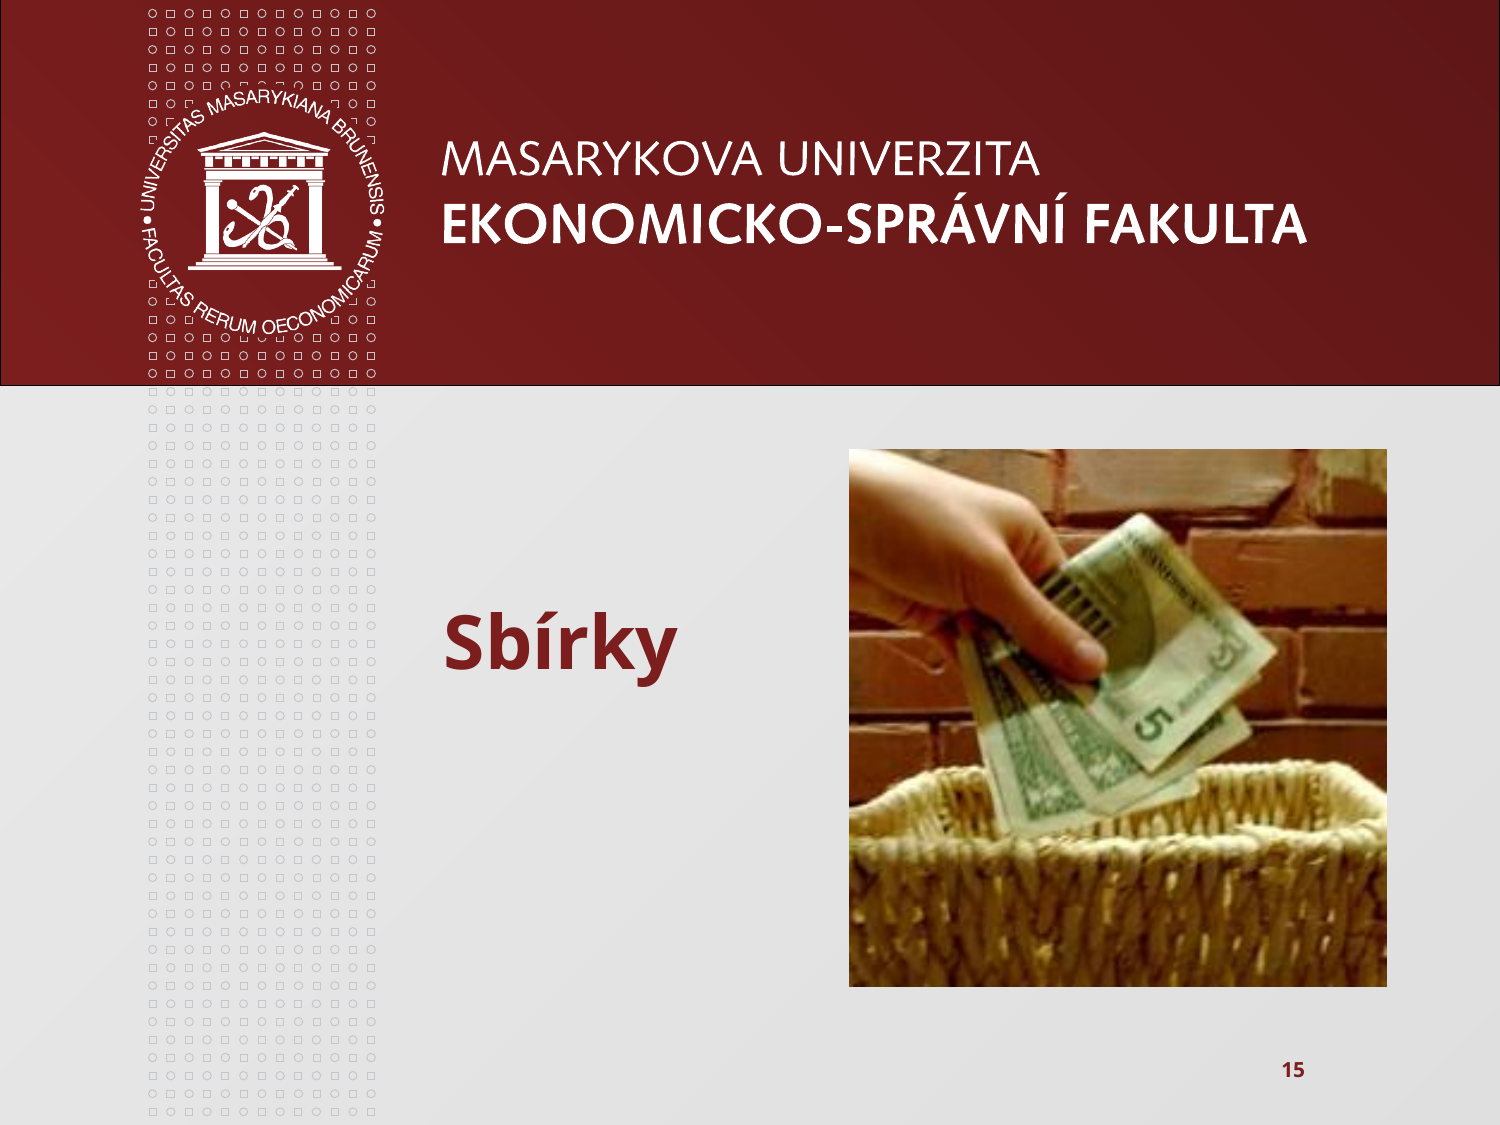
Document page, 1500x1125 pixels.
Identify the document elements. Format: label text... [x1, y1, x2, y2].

picture [849, 449, 1387, 987]
title Sbírky [444, 444, 1424, 1012]
slide_number 15 [1281, 1056, 1425, 1103]
picture [135, 84, 389, 339]
